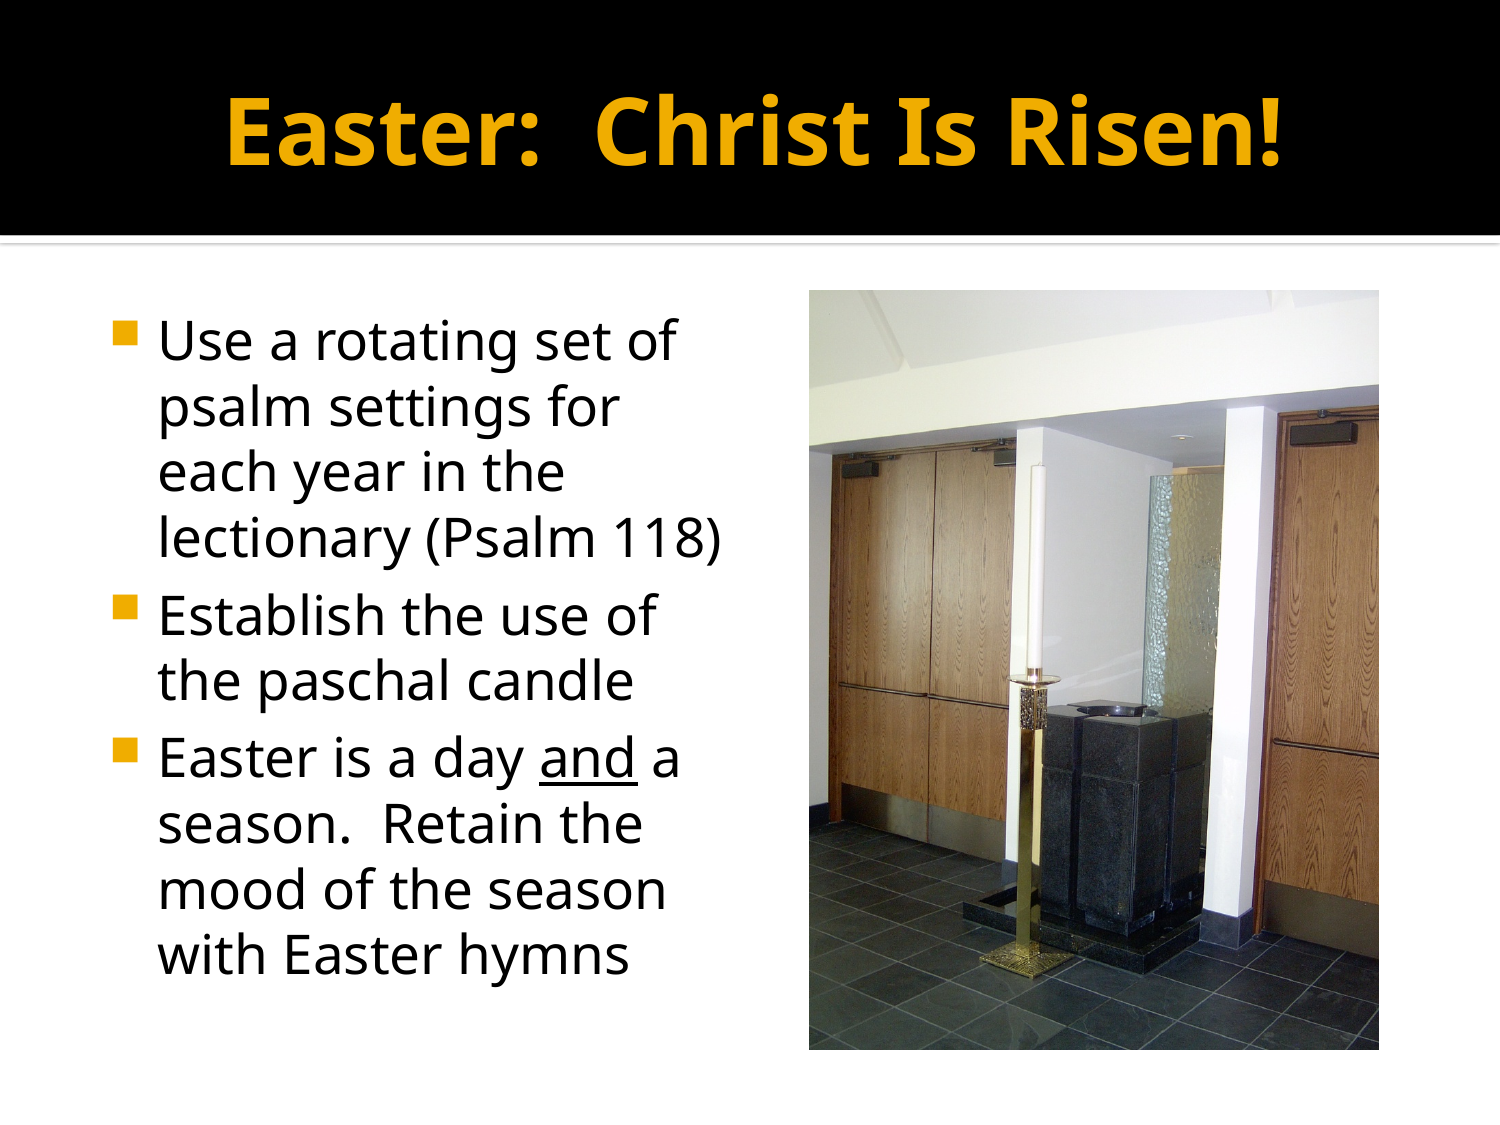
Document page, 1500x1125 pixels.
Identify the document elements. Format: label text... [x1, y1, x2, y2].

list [809, 290, 1379, 1050]
list Use a rotating set of psalm settings for each year in the lectionary (Psalm 118) Establish the use of the paschal candle Easter is a day and a season. Retain the mood of the season with Easter hymns [75, 291, 738, 1050]
title Easter: Christ Is Risen! [75, 24, 1425, 231]
